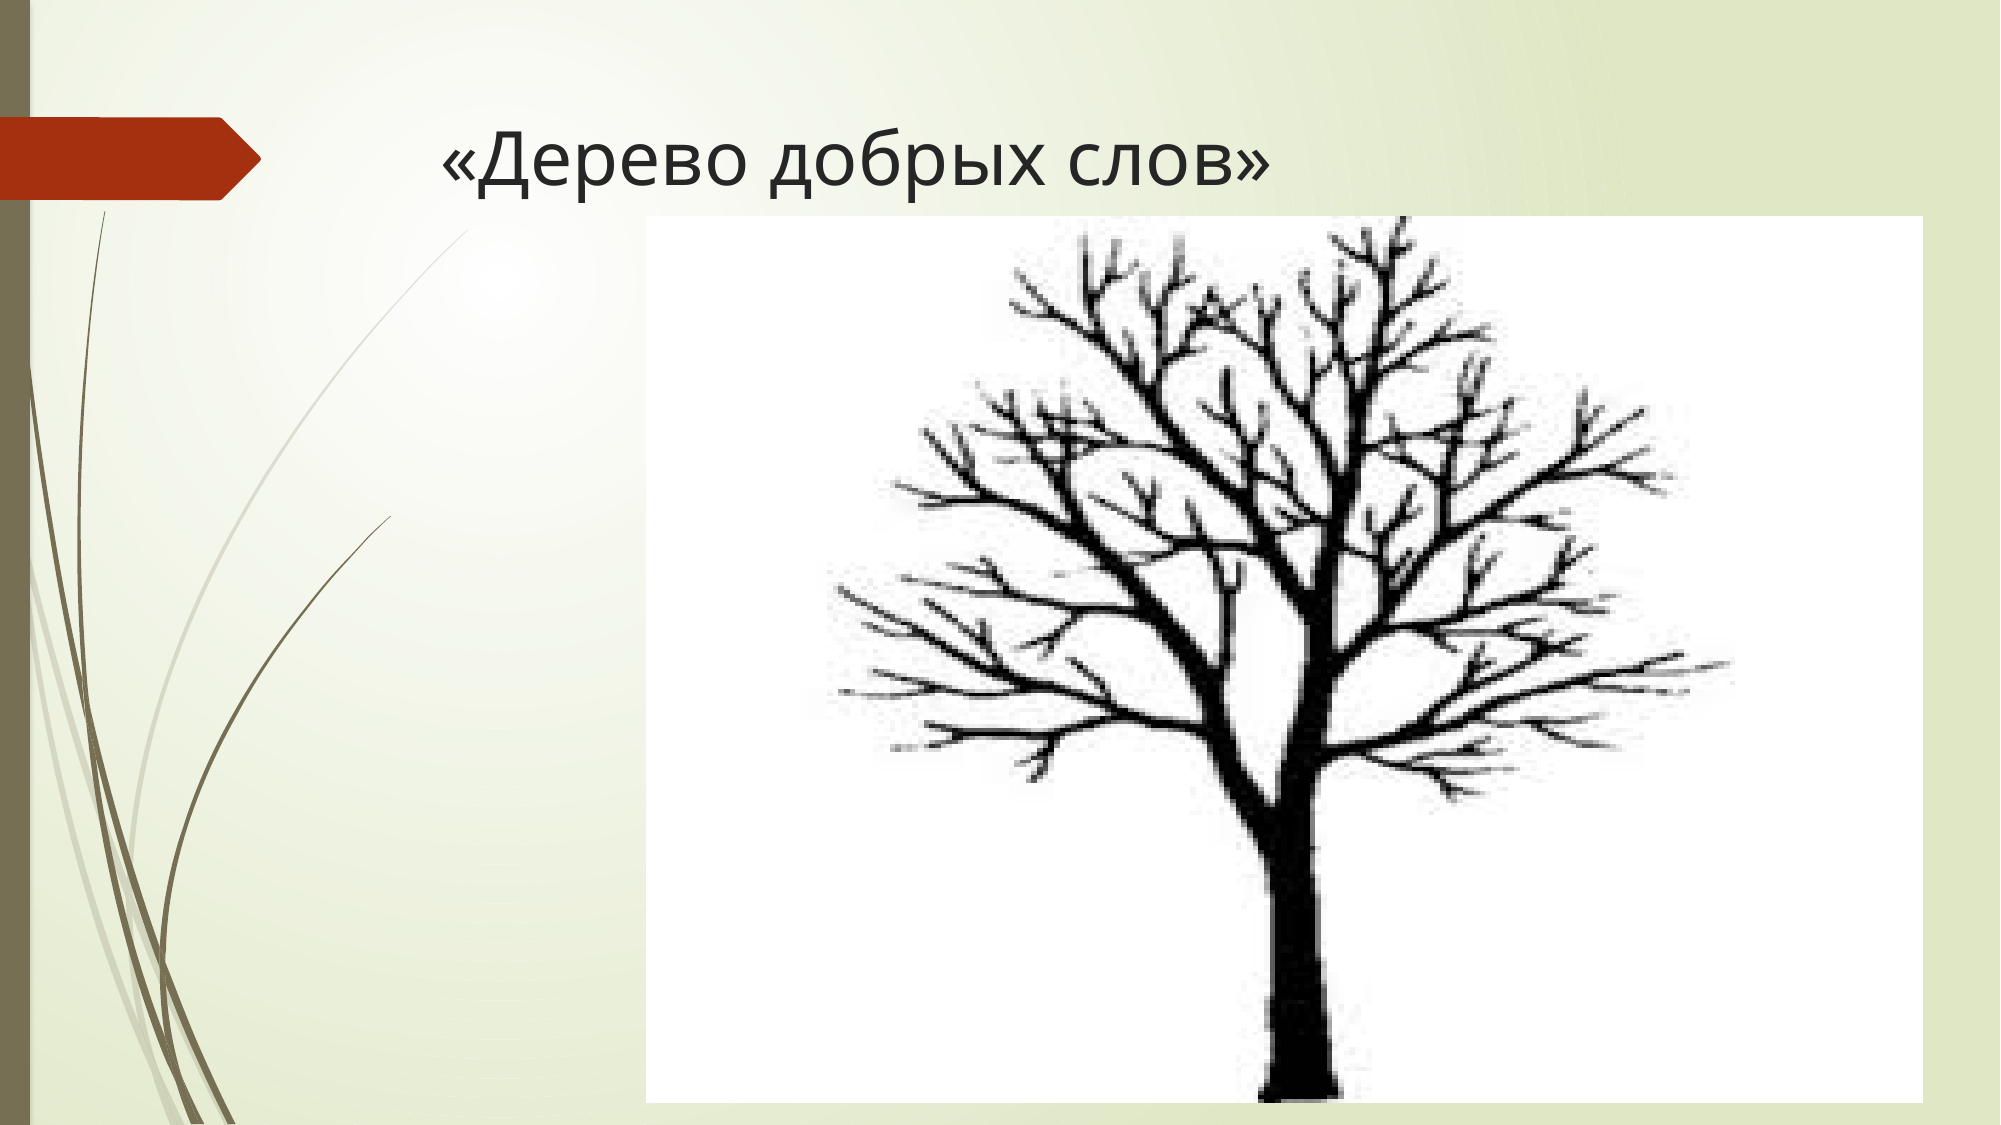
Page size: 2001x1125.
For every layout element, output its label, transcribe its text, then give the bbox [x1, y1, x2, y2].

picture [646, 216, 1923, 1104]
title «Дерево добрых слов» [425, 102, 1888, 313]
